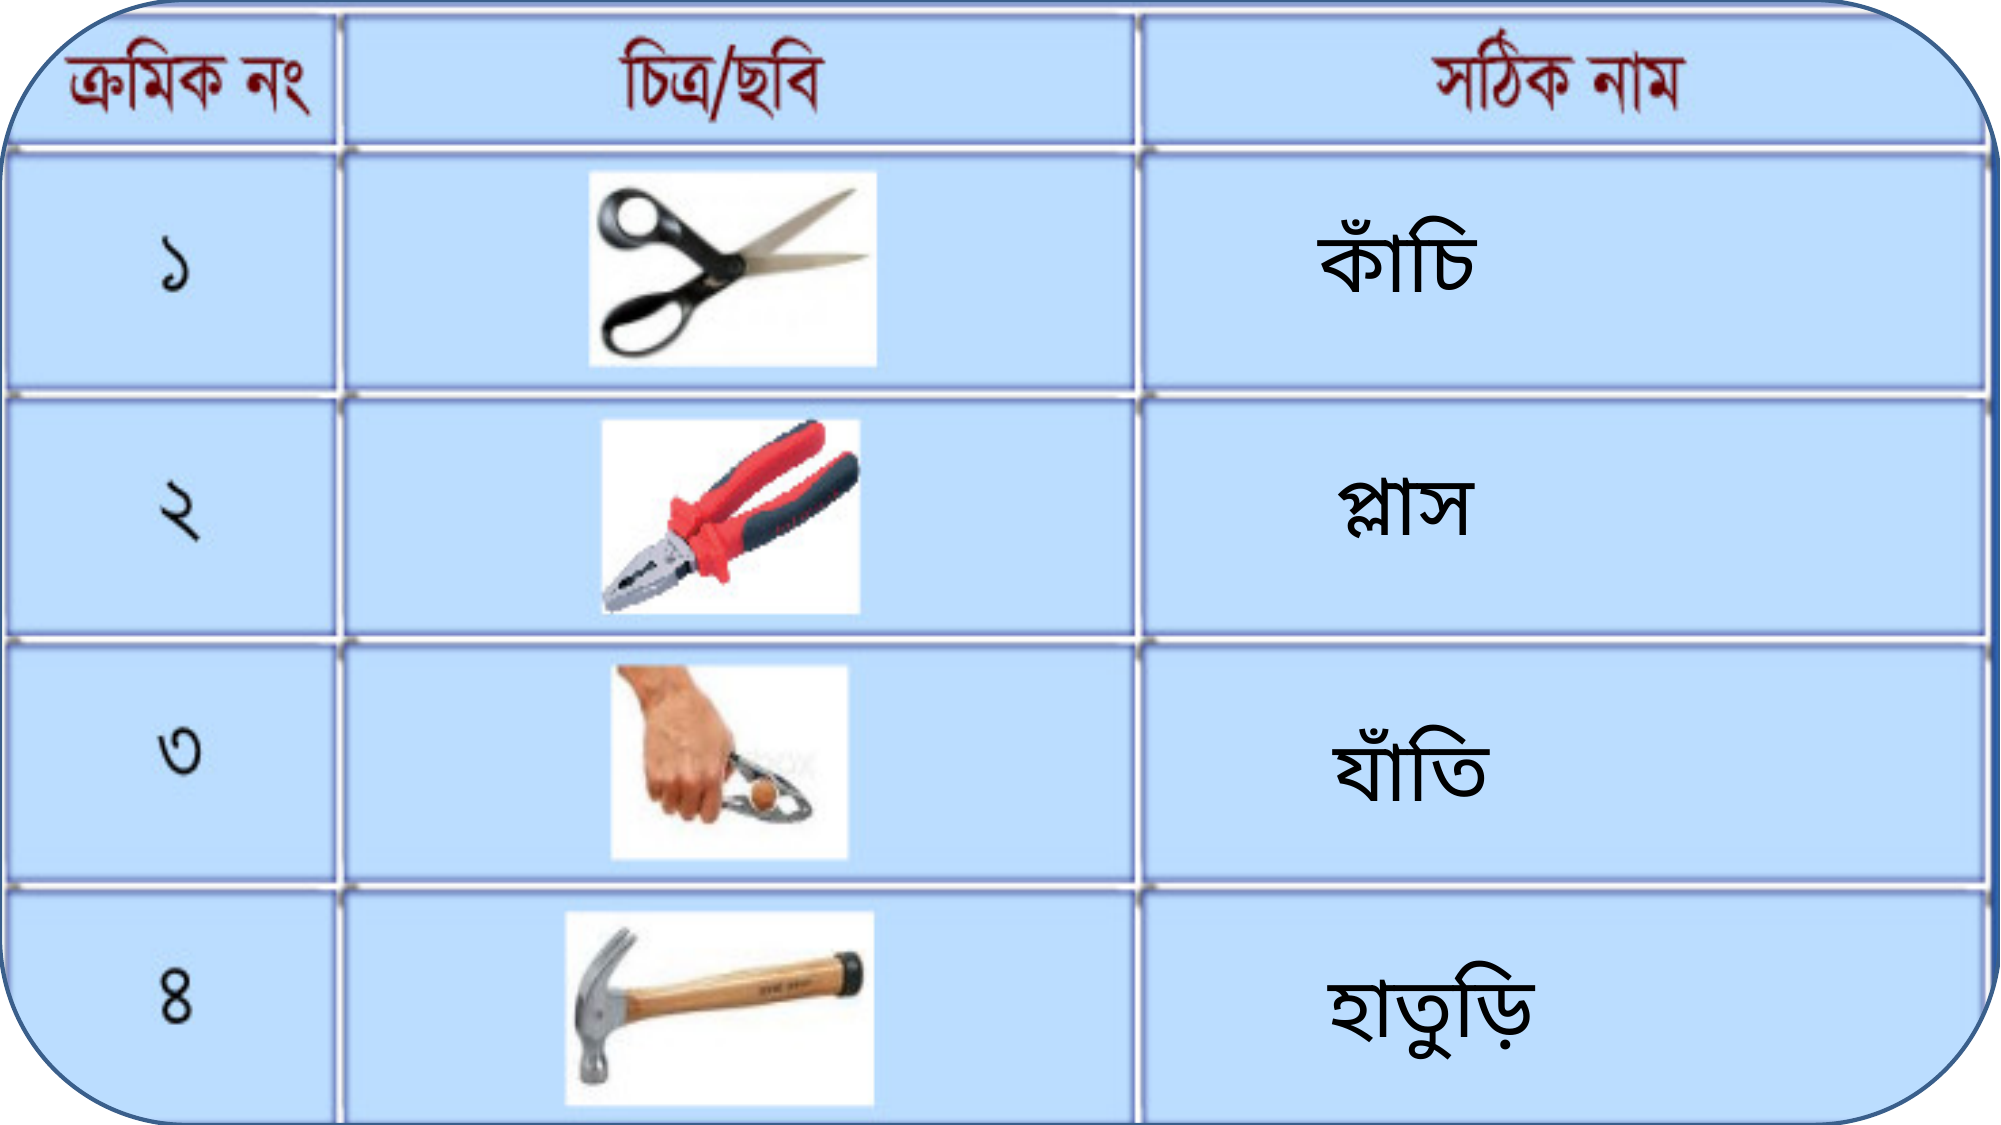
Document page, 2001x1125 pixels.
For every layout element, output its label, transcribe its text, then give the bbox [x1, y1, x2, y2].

text_box প্লাস [1321, 444, 1511, 560]
text_box [0, 0, 2000, 1125]
text_box হাতুড়ি [1313, 946, 1562, 1062]
text_box যাঁতি [1318, 711, 1534, 826]
text_box কাঁচি [1303, 201, 1526, 317]
